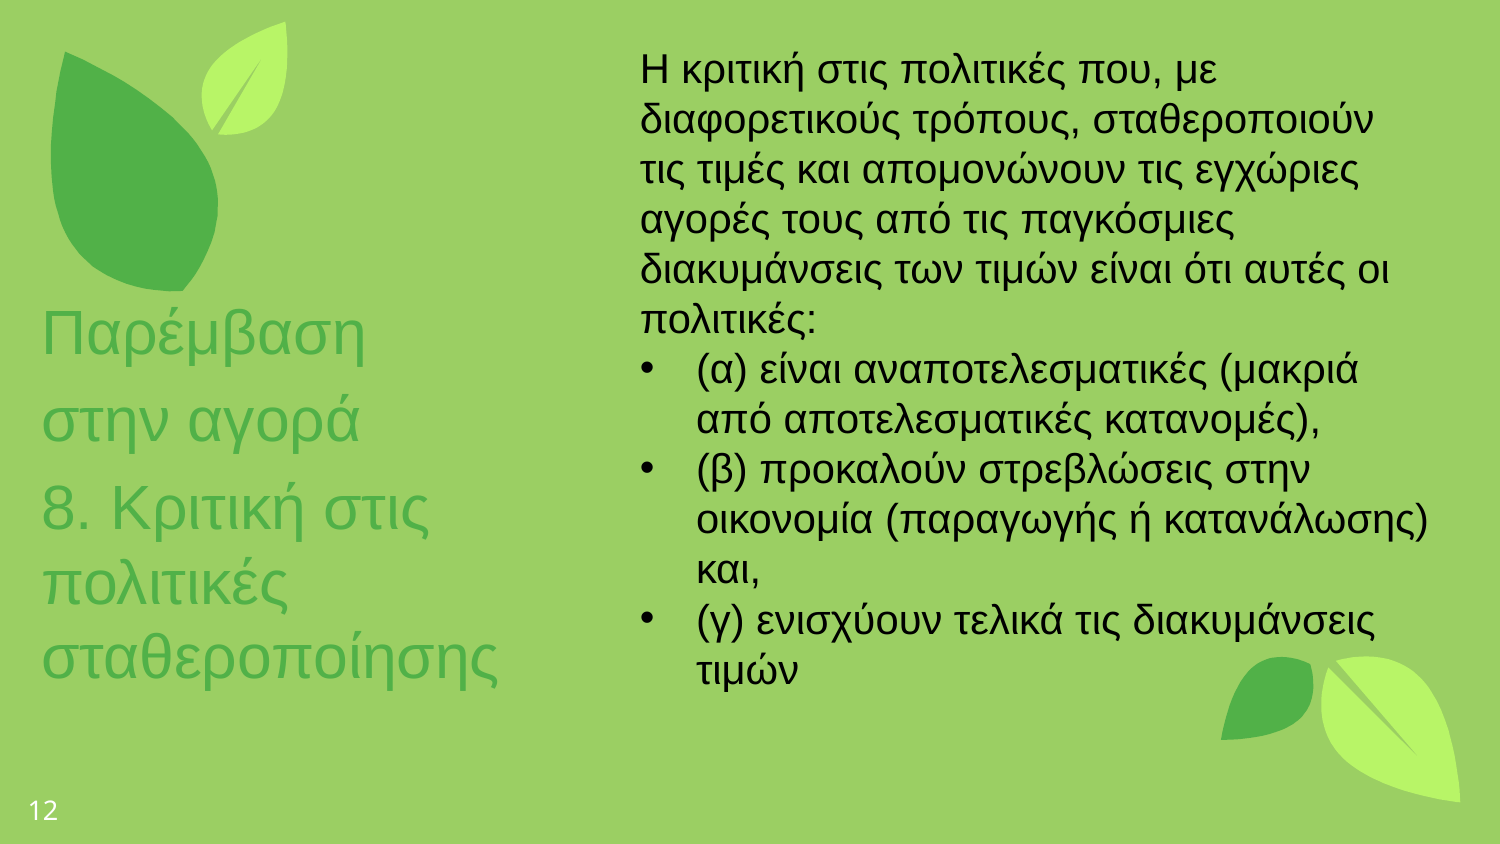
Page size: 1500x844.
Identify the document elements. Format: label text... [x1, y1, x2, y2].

text_box Παρέμβαση στην αγορά 8. Κριτική στις πολιτικές σταθεροποίησης [26, 150, 539, 834]
text_box Η κριτική στις πολιτικές που, με διαφορετικούς τρόπους, σταθεροποιούν τις τιμές και απομονώνουν τις εγχώριες αγορές τους από τις παγκόσμιες διακυμάνσεις των τιμών είναι ότι αυτές οι πολιτικές: (α) είναι αναποτελεσματικές (μακριά από αποτελεσματικές κατανομές), (β) προκαλούν στρεβλώσεις στην οικονομία (παραγωγής ή κατανάλωσης) και, (γ) ενισχύουν τελικά τις διακυμάνσεις τιμών [624, 34, 1445, 700]
slide_number 12 [12, 779, 103, 844]
